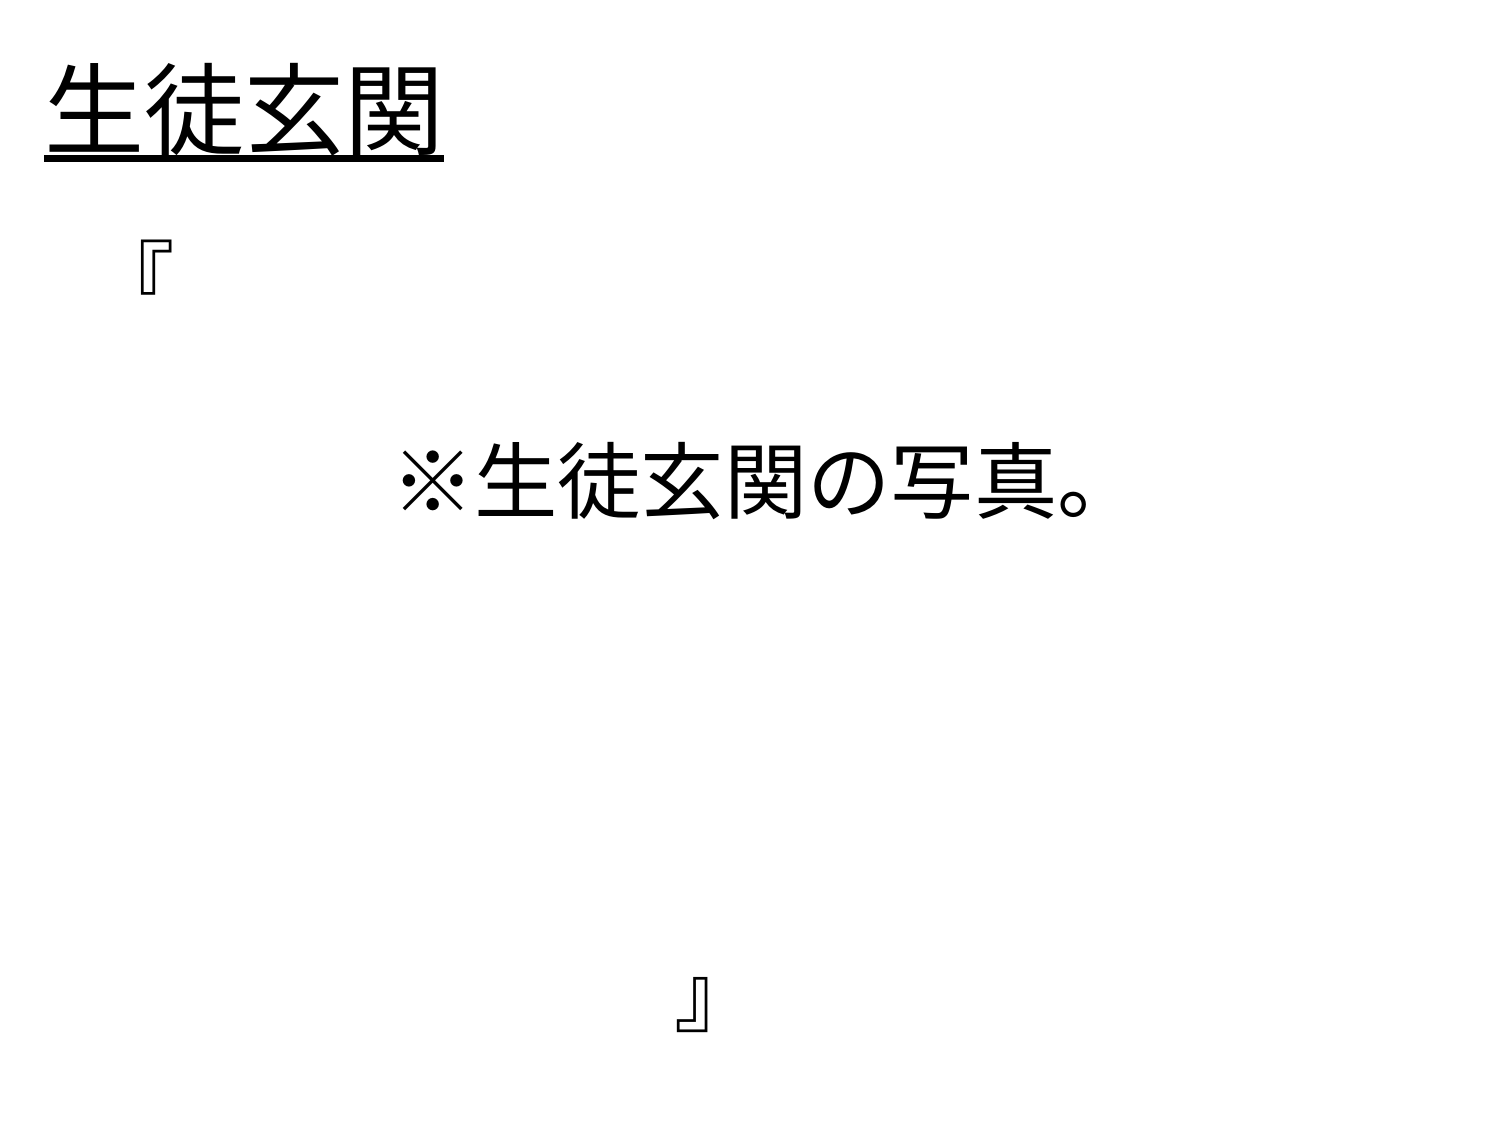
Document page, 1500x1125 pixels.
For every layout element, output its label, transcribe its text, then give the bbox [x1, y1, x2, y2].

text_box 生徒玄関 [29, 42, 656, 173]
text_box 『 ※生徒玄関の写真。 』 [76, 219, 1376, 1050]
